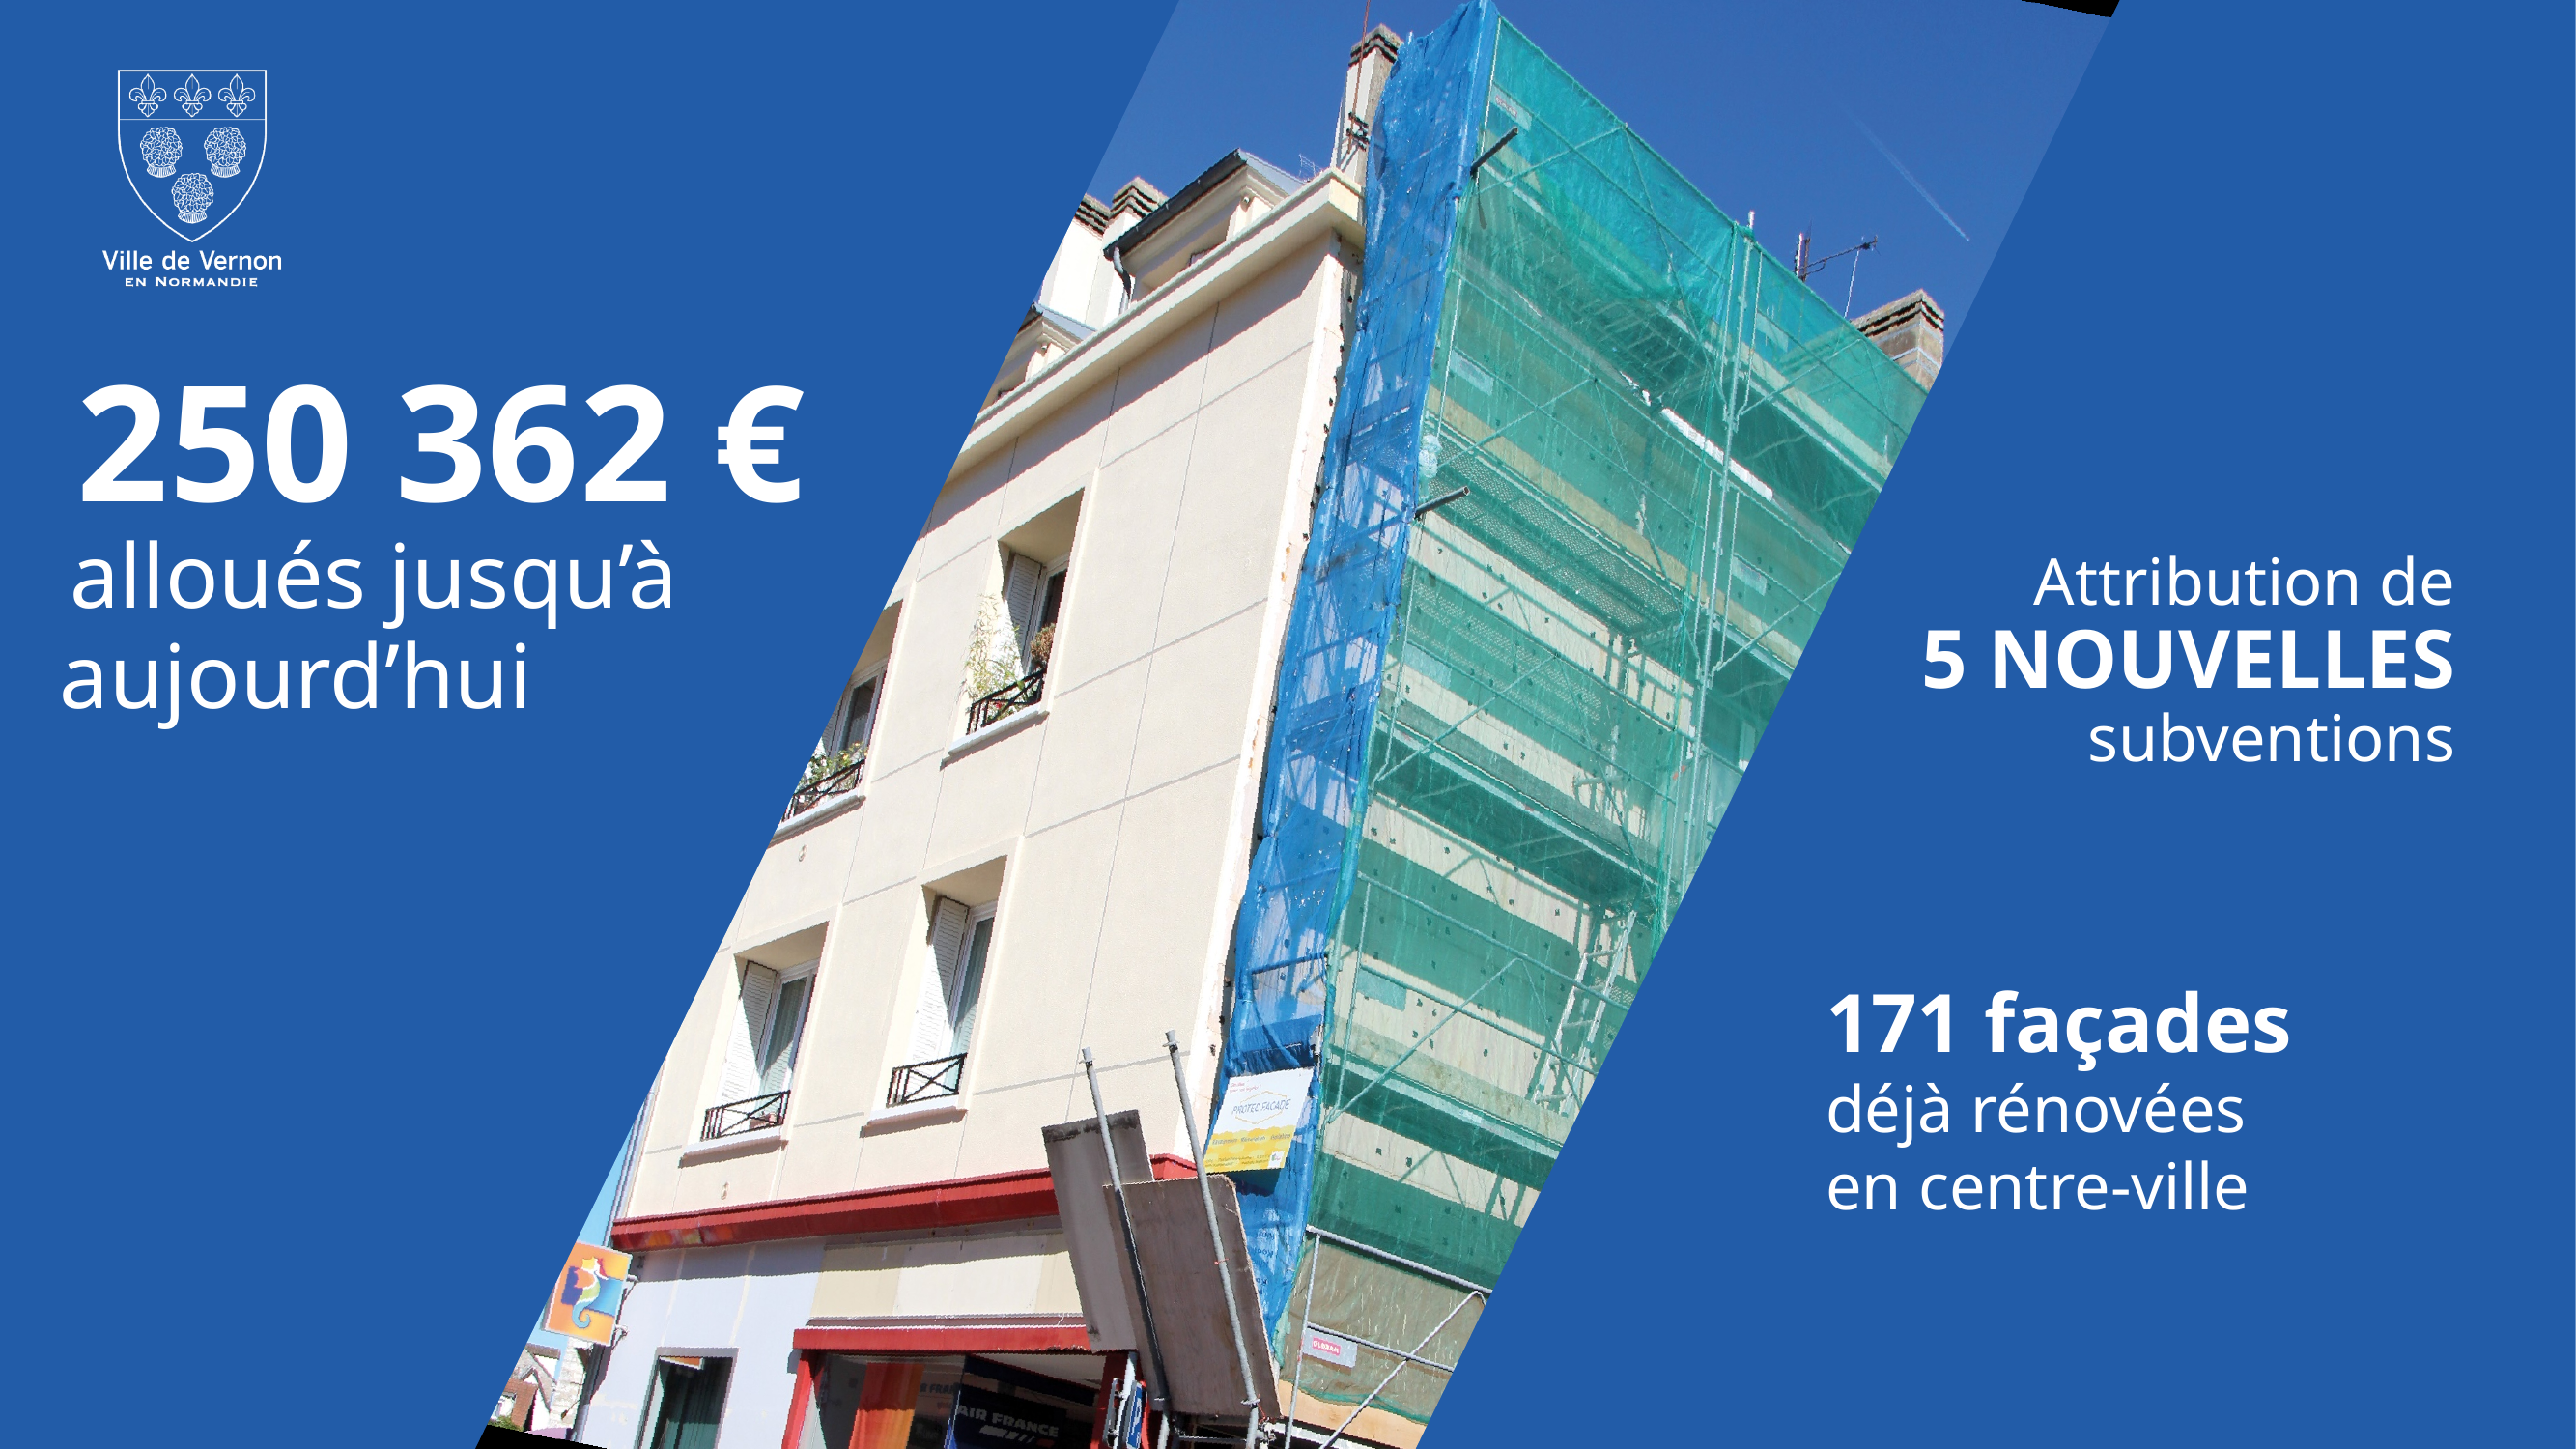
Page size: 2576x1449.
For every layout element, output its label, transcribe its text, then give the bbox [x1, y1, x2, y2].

text_box Attribution de 5 NOUVELLES subventions [1985, 542, 2471, 902]
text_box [63, 333, 985, 735]
text_box 171 façades déjà rénovées en centre-ville [1985, 964, 2439, 1231]
picture [42, 30, 338, 327]
picture [533, 0, 2064, 1449]
